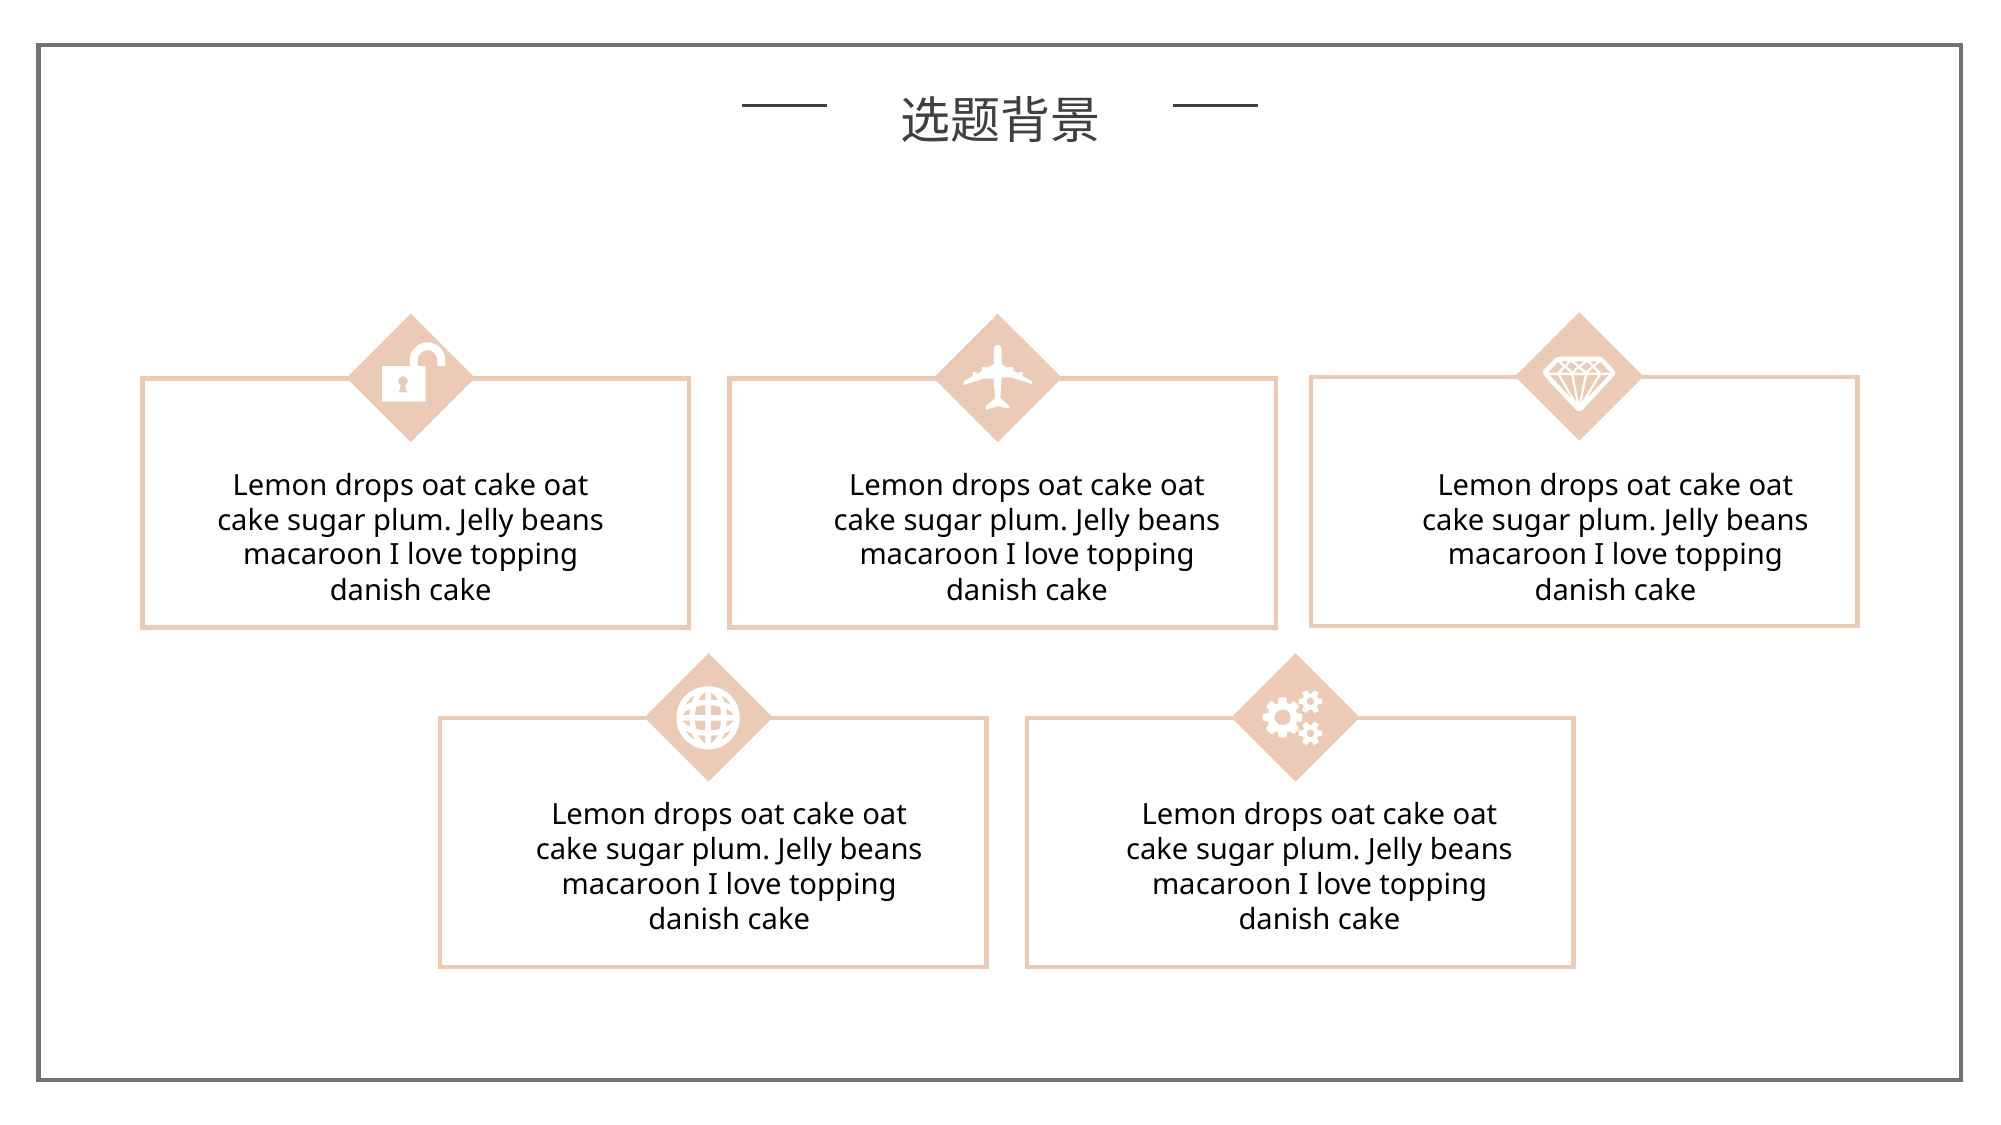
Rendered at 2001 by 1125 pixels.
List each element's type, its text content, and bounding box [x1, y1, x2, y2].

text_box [142, 312, 1858, 968]
text_box [38, 44, 1962, 1081]
text_box 选题背景 [827, 51, 1173, 156]
